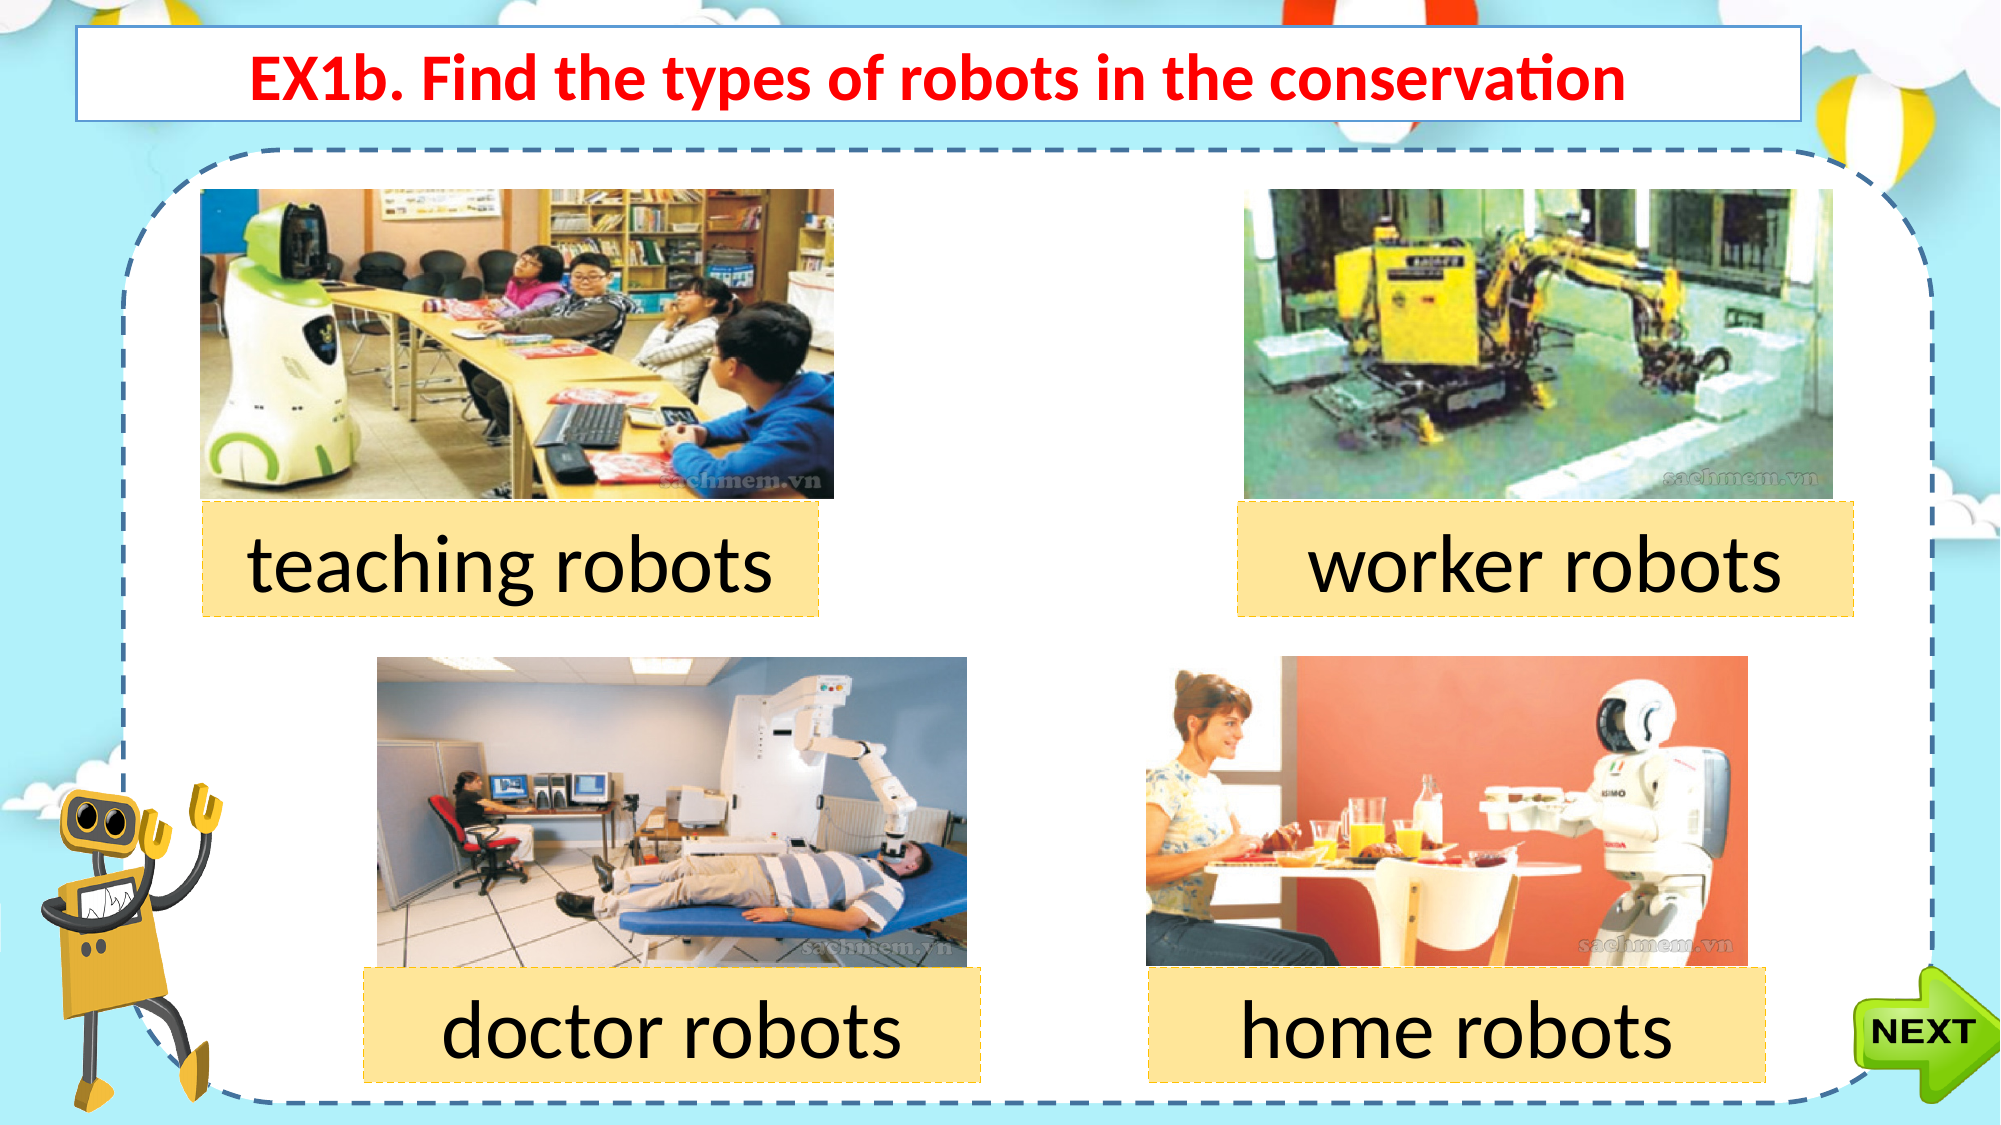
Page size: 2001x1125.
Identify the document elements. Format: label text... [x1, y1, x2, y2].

text_box EX1b. Find the types of robots in the conservation [75, 25, 1802, 122]
text_box teaching robots [202, 501, 819, 617]
text_box [122, 148, 1934, 1105]
text_box home robots [1148, 967, 1766, 1083]
picture [0, 0, 2001, 1125]
text_box worker robots [1237, 501, 1854, 617]
text_box doctor robots [363, 967, 981, 1083]
